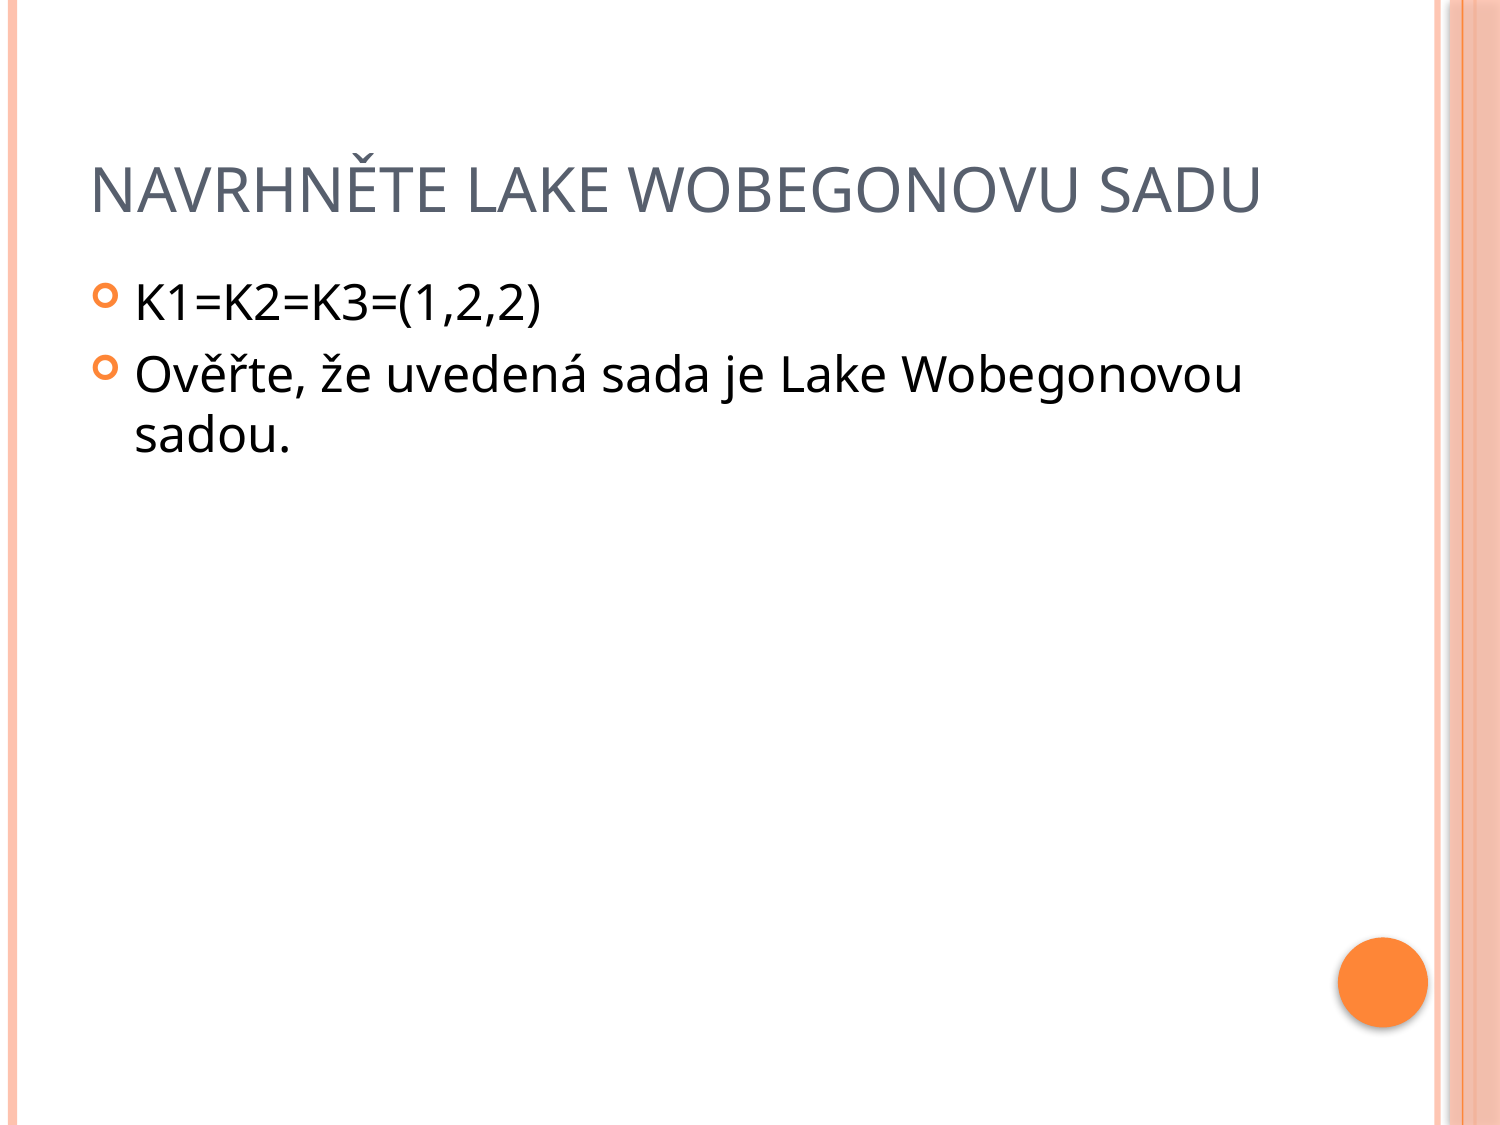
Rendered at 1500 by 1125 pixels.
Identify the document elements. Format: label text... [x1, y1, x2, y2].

list K1=K2=K3=(1,2,2) Ověřte, že uvedená sada je Lake Wobegonovou sadou. [75, 262, 1300, 1062]
title Navrhněte Lake Wobegonovu sadu [75, 45, 1300, 233]
